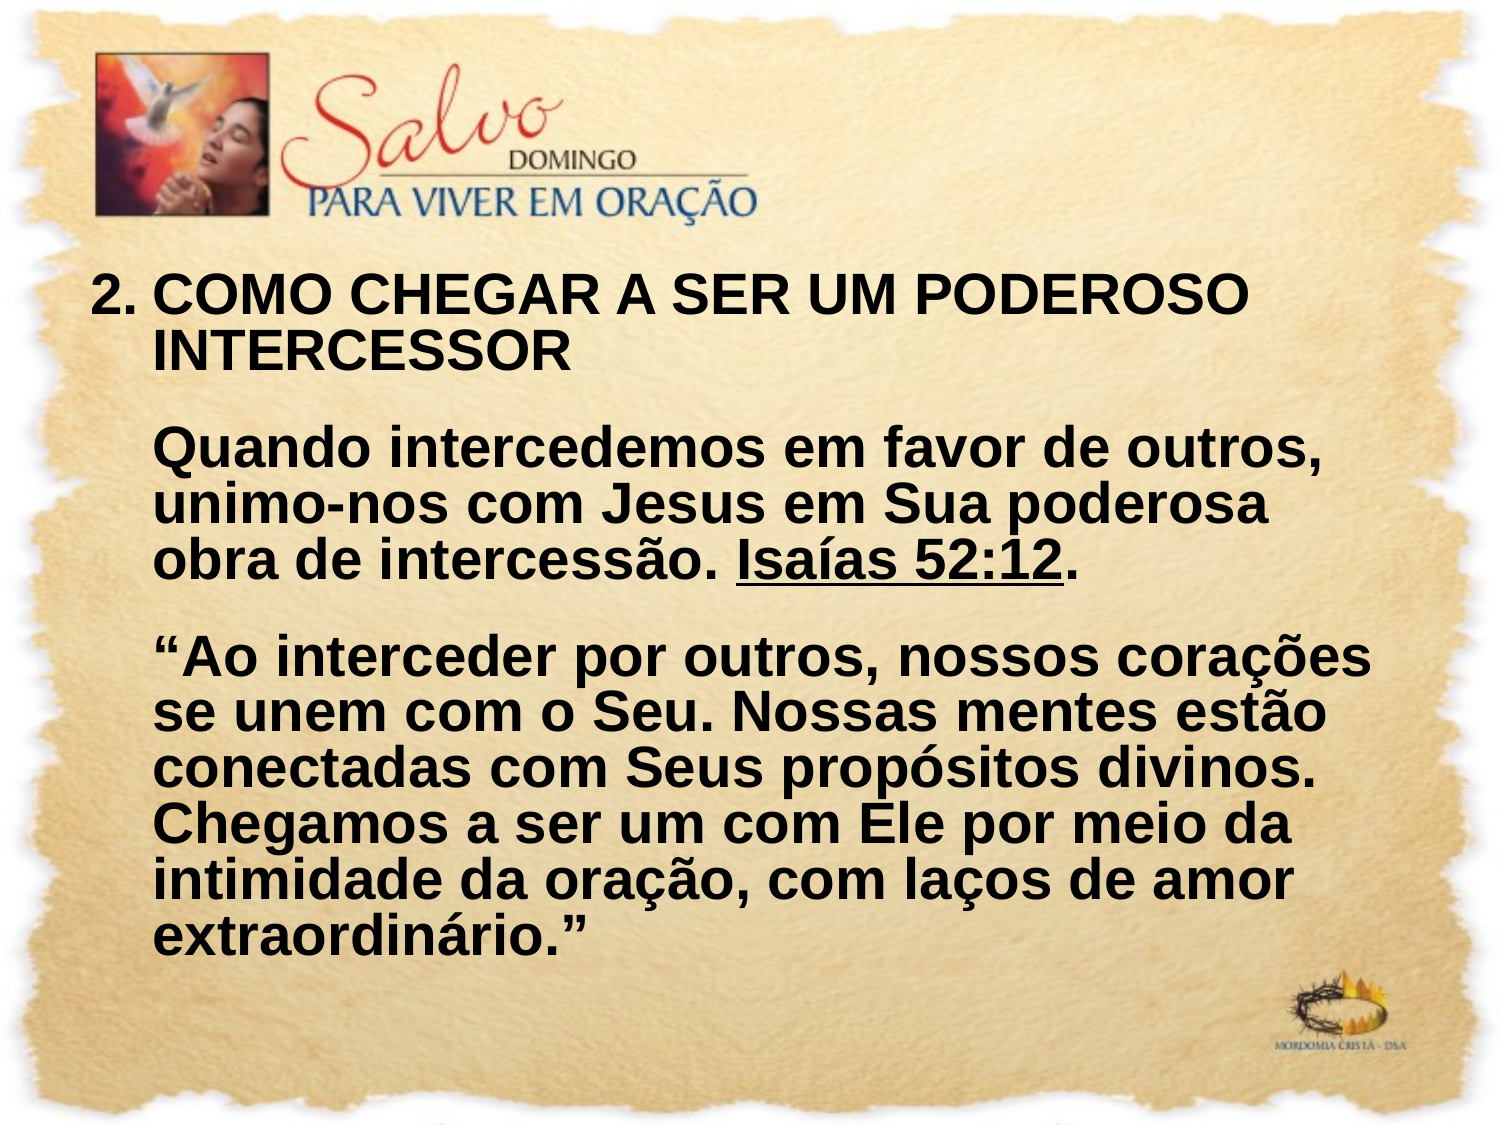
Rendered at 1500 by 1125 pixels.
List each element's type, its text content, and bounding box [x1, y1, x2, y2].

list COMO CHEGAR A SER UM PODEROSO INTERCESSOR Quando intercedemos em favor de outros, unimo-nos com Jesus em Sua poderosa obra de intercessão. Isaías 52:12. “Ao interceder por outros, nossos corações se unem com o Seu. Nossas mentes estão conectadas com Seus propósitos divinos. Chegamos a ser um com Ele por meio da intimidade da oração, com laços de amor extraordinário.” [75, 262, 1425, 1005]
picture [0, 0, 1500, 1125]
